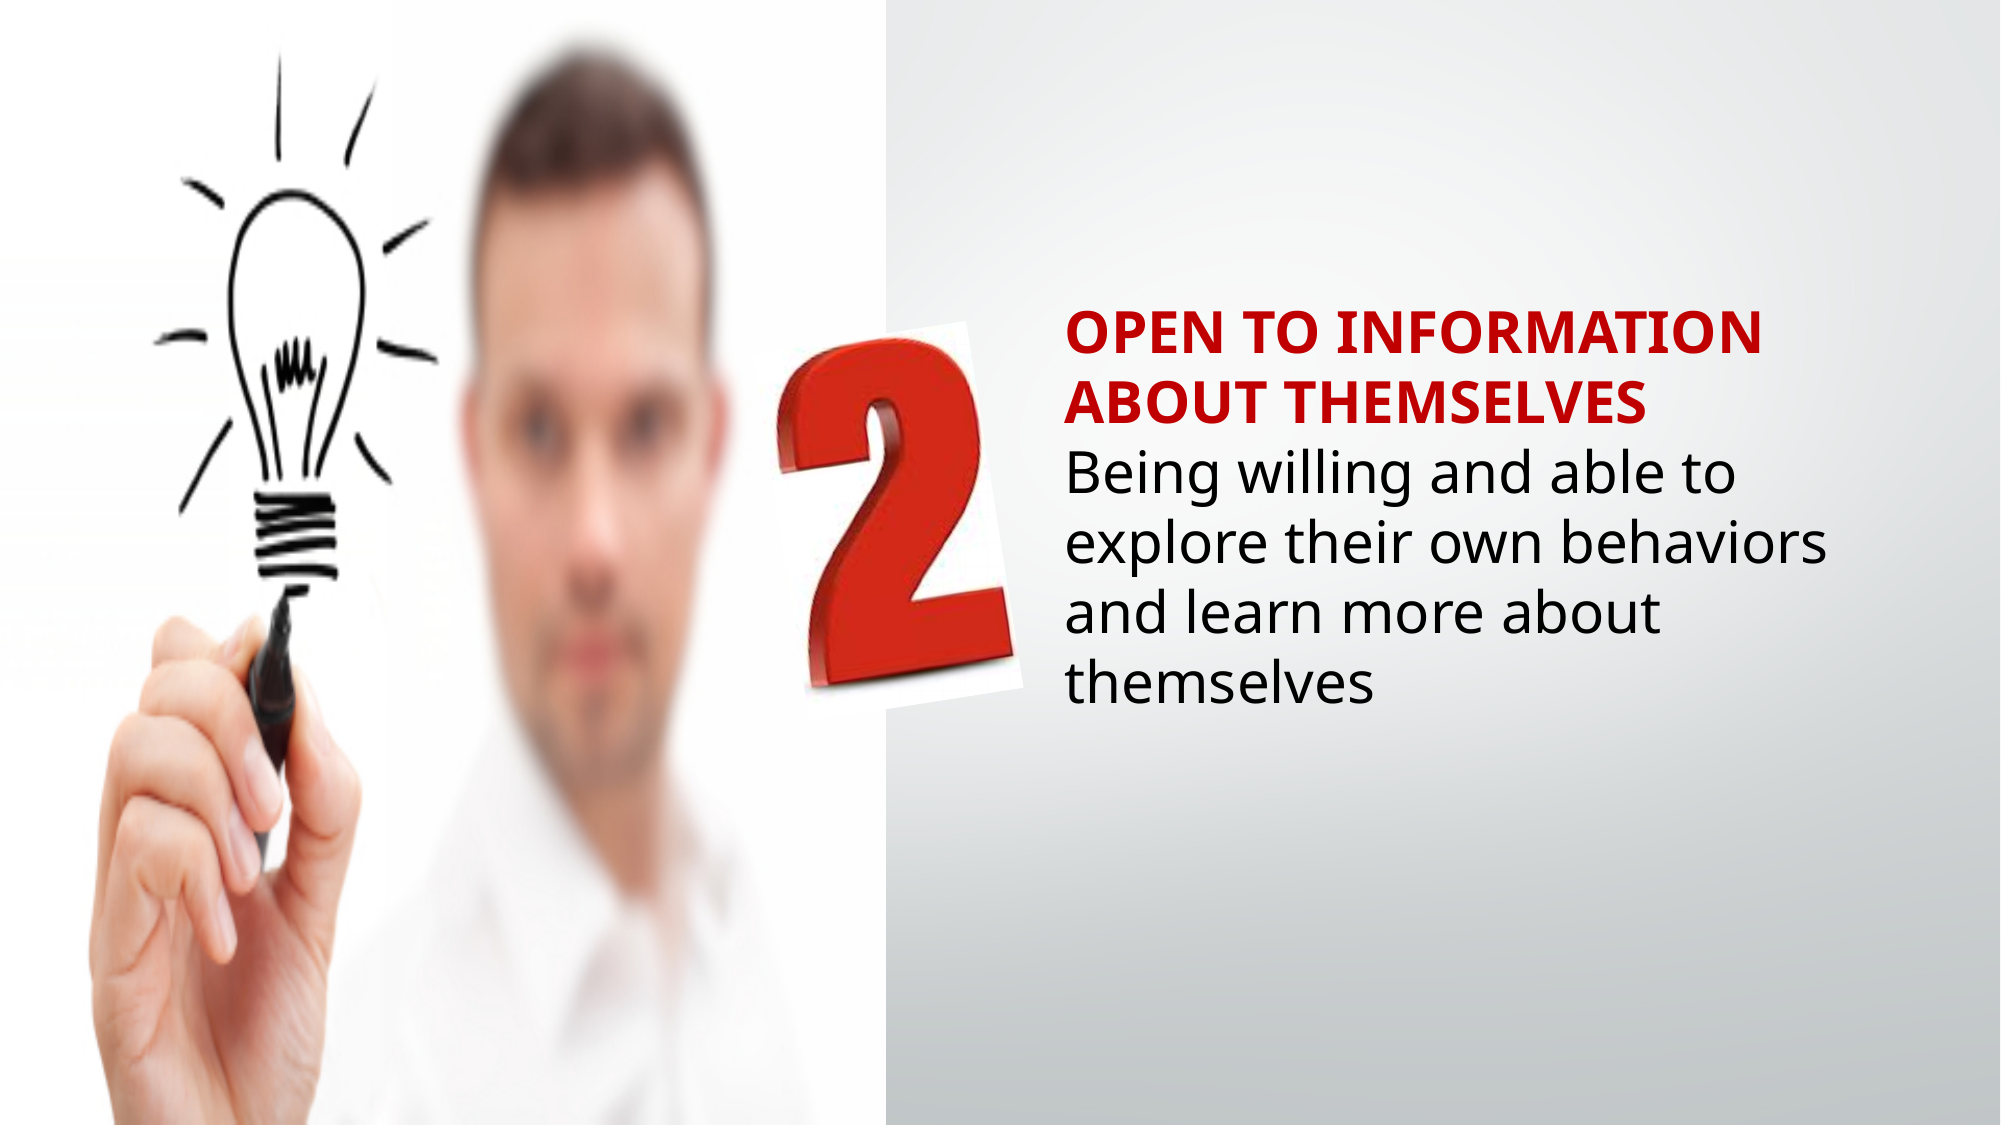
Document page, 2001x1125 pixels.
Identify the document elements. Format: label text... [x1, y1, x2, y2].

text_box OPEN TO INFORMATION ABOUT THEMSELVES Being willing and able to explore their own behaviors and learn more about themselves [1049, 287, 1934, 723]
picture [0, 0, 1024, 1125]
